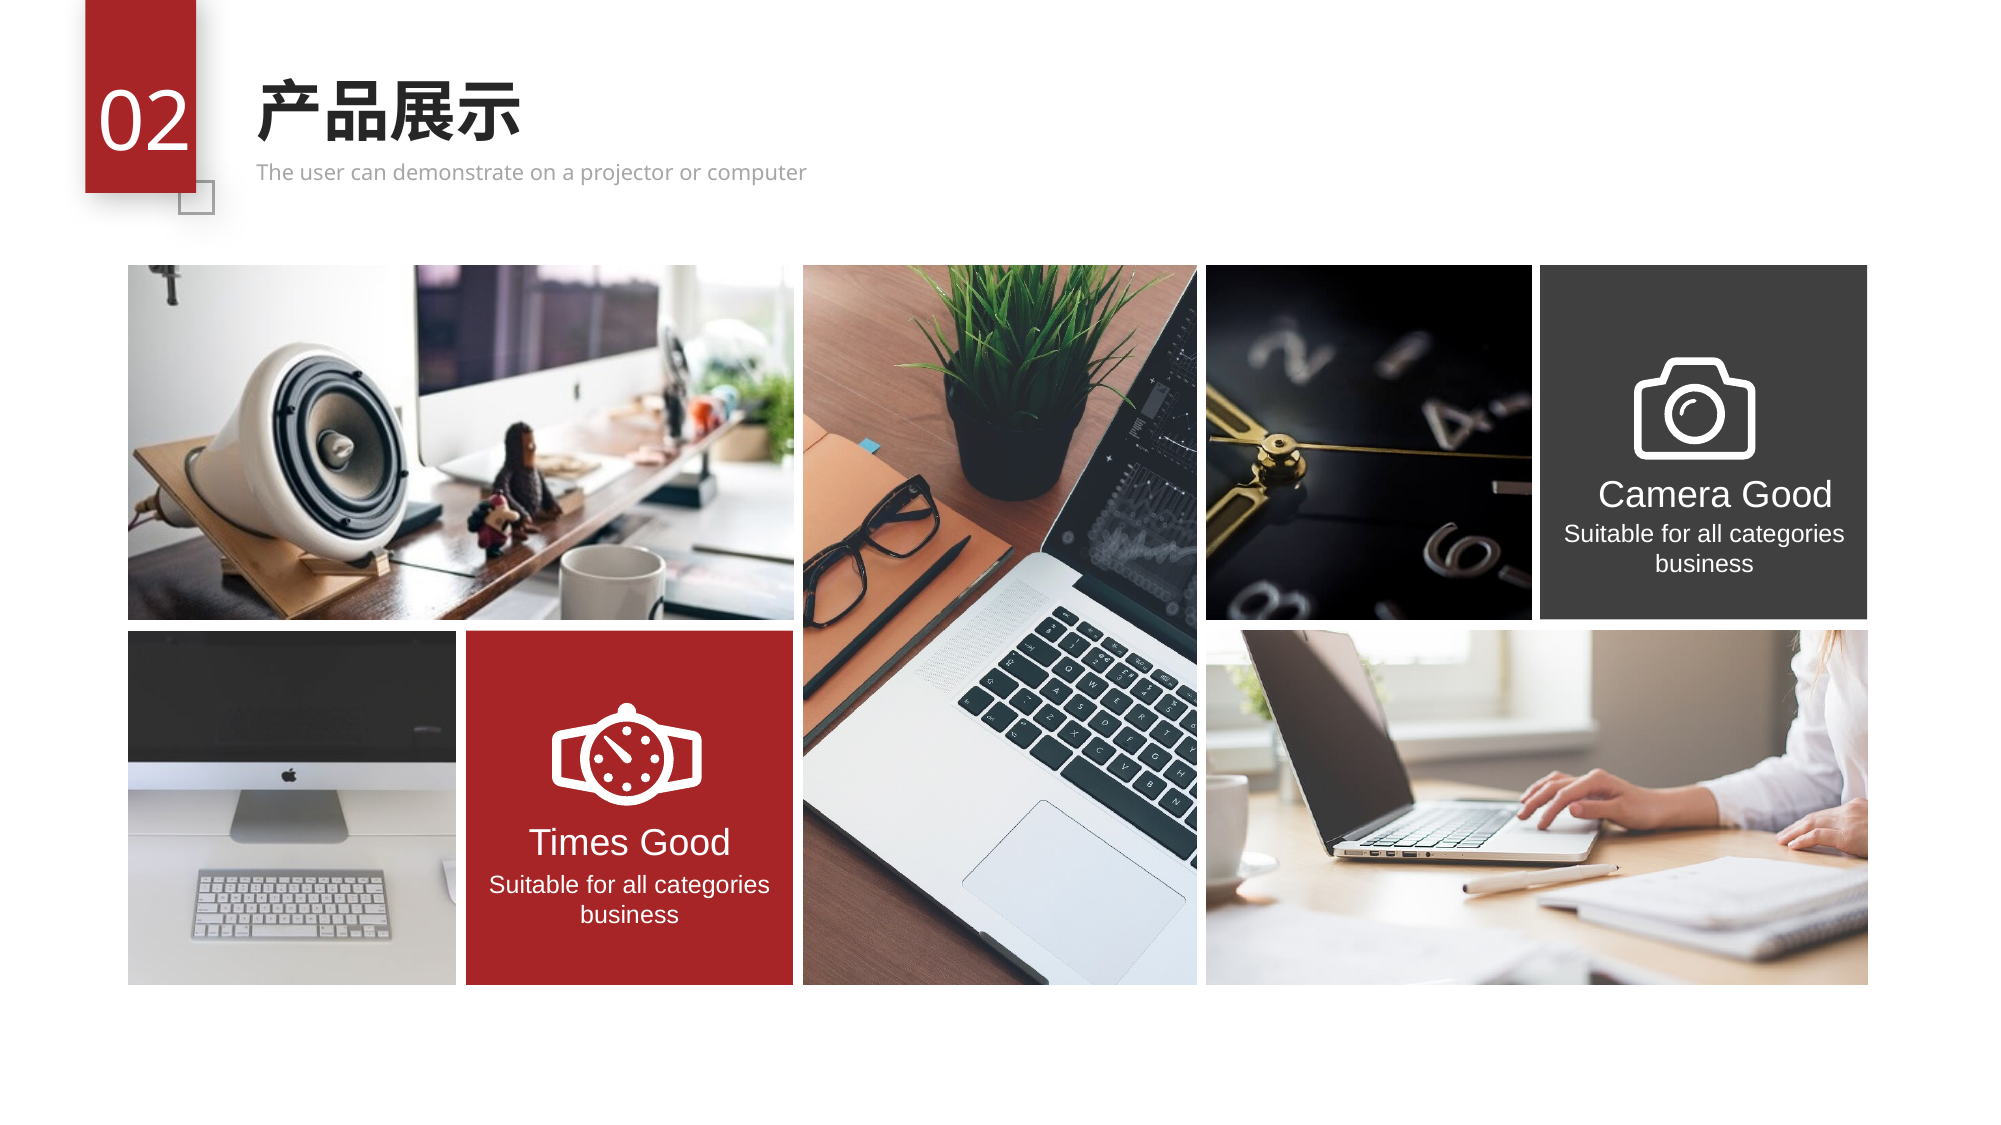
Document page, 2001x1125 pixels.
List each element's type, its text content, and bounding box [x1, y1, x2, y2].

text_box [465, 630, 794, 986]
picture [1206, 265, 1532, 620]
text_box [241, 60, 941, 193]
picture [128, 631, 456, 985]
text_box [1634, 357, 1756, 460]
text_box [466, 810, 793, 938]
picture [128, 265, 794, 620]
picture [803, 265, 1197, 986]
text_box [1541, 462, 1868, 586]
text_box 02 [68, 60, 221, 175]
picture [1206, 630, 1868, 986]
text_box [575, 679, 679, 810]
text_box [1539, 264, 1868, 620]
